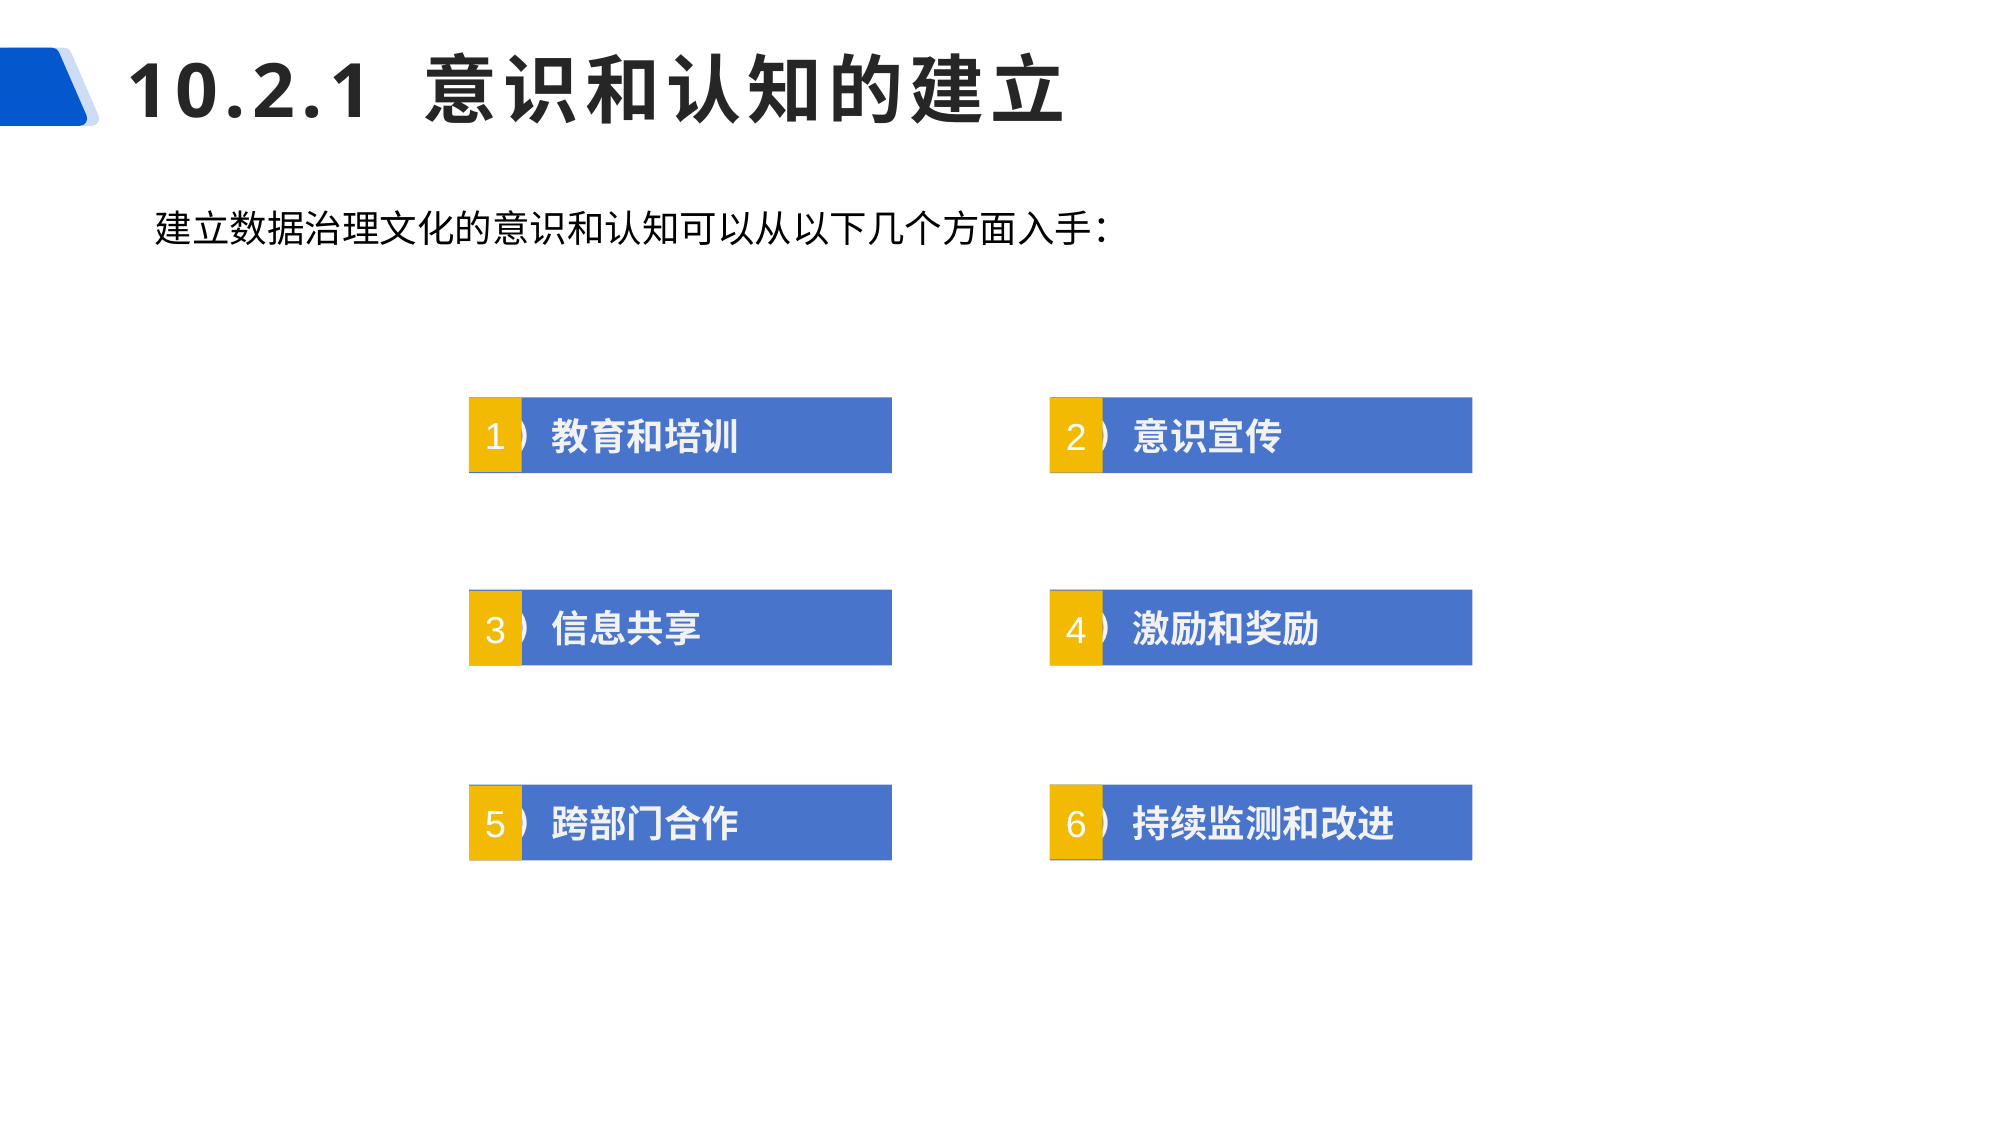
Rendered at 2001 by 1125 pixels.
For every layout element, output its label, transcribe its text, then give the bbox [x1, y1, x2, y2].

text_box 6 [1049, 784, 1104, 860]
text_box 5）跨部门合作 [469, 784, 892, 861]
text_box 1 [468, 396, 523, 473]
text_box 2 [1049, 397, 1104, 474]
text_box 建立数据治理文化的意识和认知可以从以下几个方面入手： [95, 197, 1269, 258]
title 10.2.1 意识和认知的建立 [111, 12, 2000, 163]
text_box 3 [468, 590, 523, 667]
text_box 4 [1049, 590, 1104, 666]
text_box 5 [468, 785, 523, 861]
text_box 3）信息共享 [469, 589, 892, 666]
text_box 6）持续监测和改进 [1049, 784, 1473, 861]
text_box 4）激励和奖励 [1049, 589, 1473, 666]
text_box 1）教育和培训 [469, 397, 892, 474]
text_box 2）意识宣传 [1104, 397, 1473, 474]
